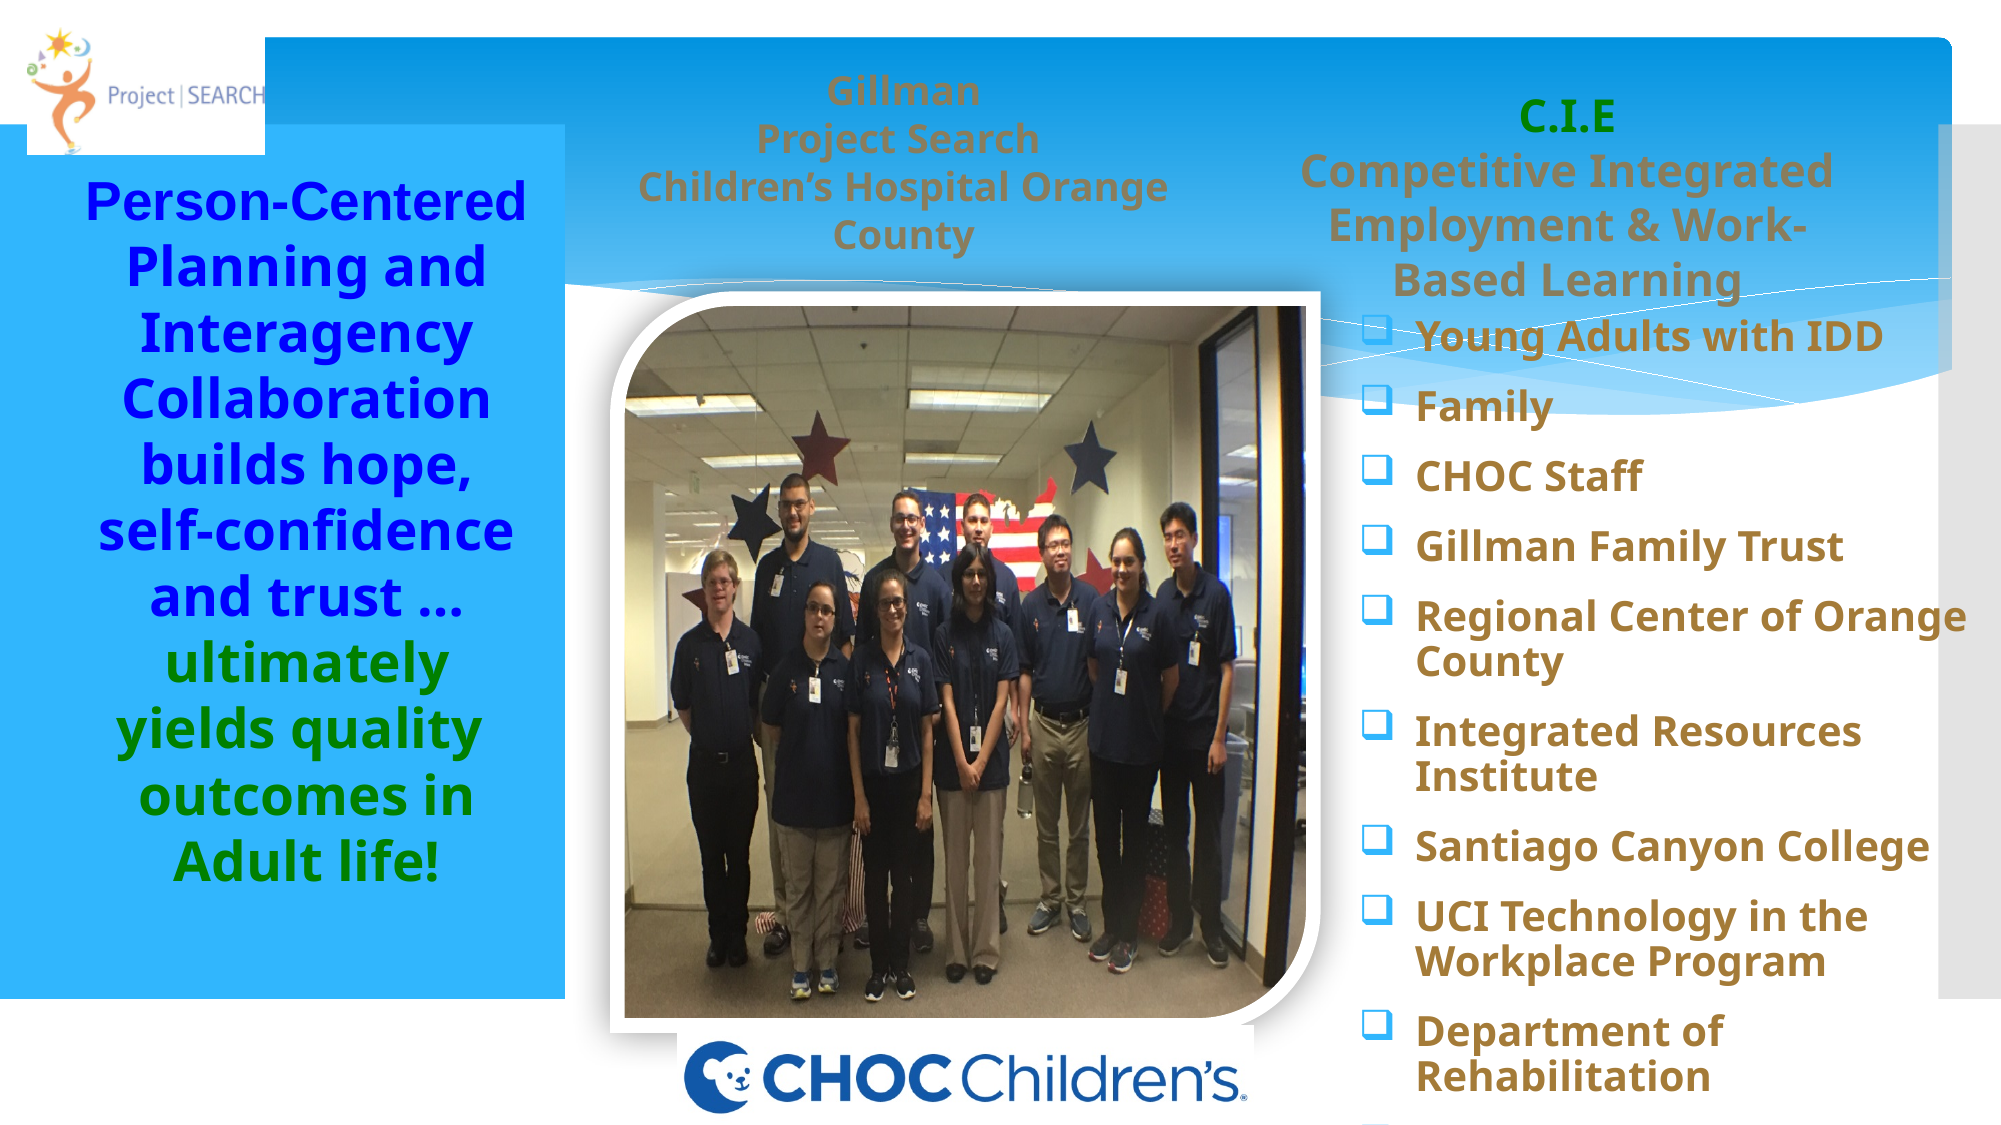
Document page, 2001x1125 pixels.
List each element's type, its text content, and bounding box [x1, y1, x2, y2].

title Person-Centered Planning and Interagency Collaboration builds hope, self-confidence and trust … ultimately yields quality outcomes in Adult life! [65, 154, 549, 969]
picture [617, 298, 1314, 1125]
list C.I.E Competitive Integrated Employment & Work-Based Learning [1282, 79, 1853, 308]
picture [27, 27, 265, 156]
text_box Young Adults with IDD Family CHOC Staff Gillman Family Trust Regional Center of Orange County Integrated Resources Institute Santiago Canyon College UCI Technology in the Workplace Program Department of Rehabilitation Transportation Options [1344, 308, 2000, 1125]
list Gillman Project Search Children’s Hospital Orange County [618, 55, 1189, 296]
